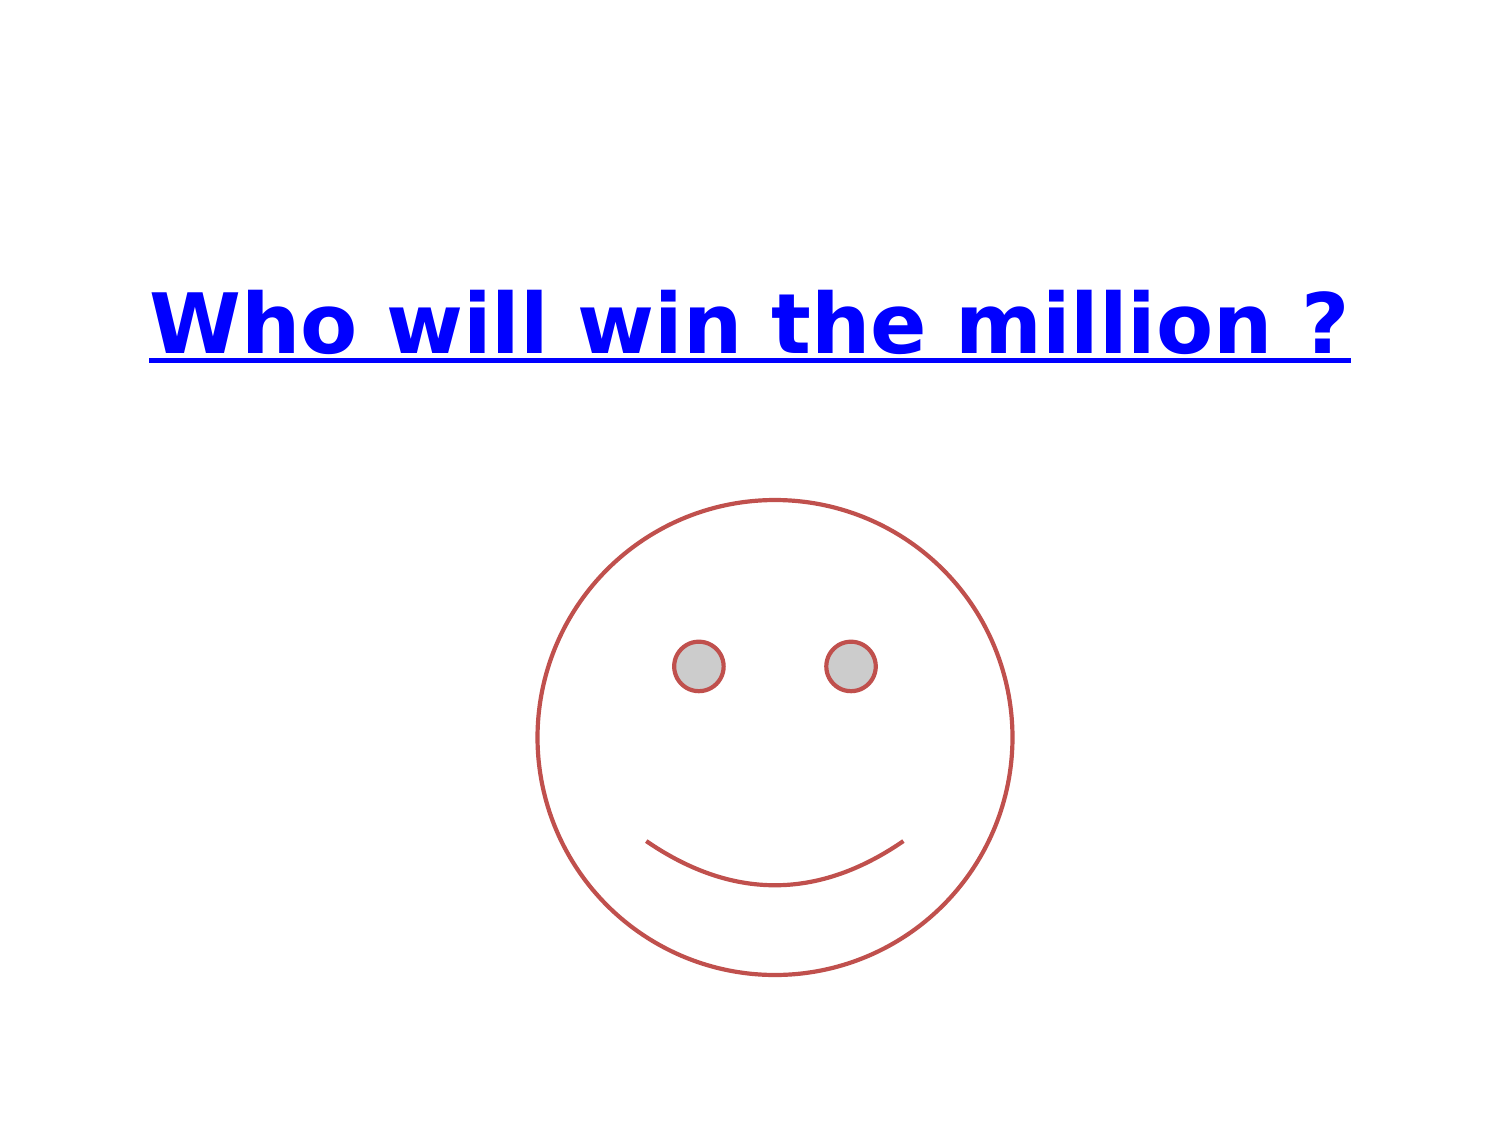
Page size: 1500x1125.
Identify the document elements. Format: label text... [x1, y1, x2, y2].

list Who will win the million ? [75, 262, 1425, 1005]
text_box [535, 497, 1015, 978]
